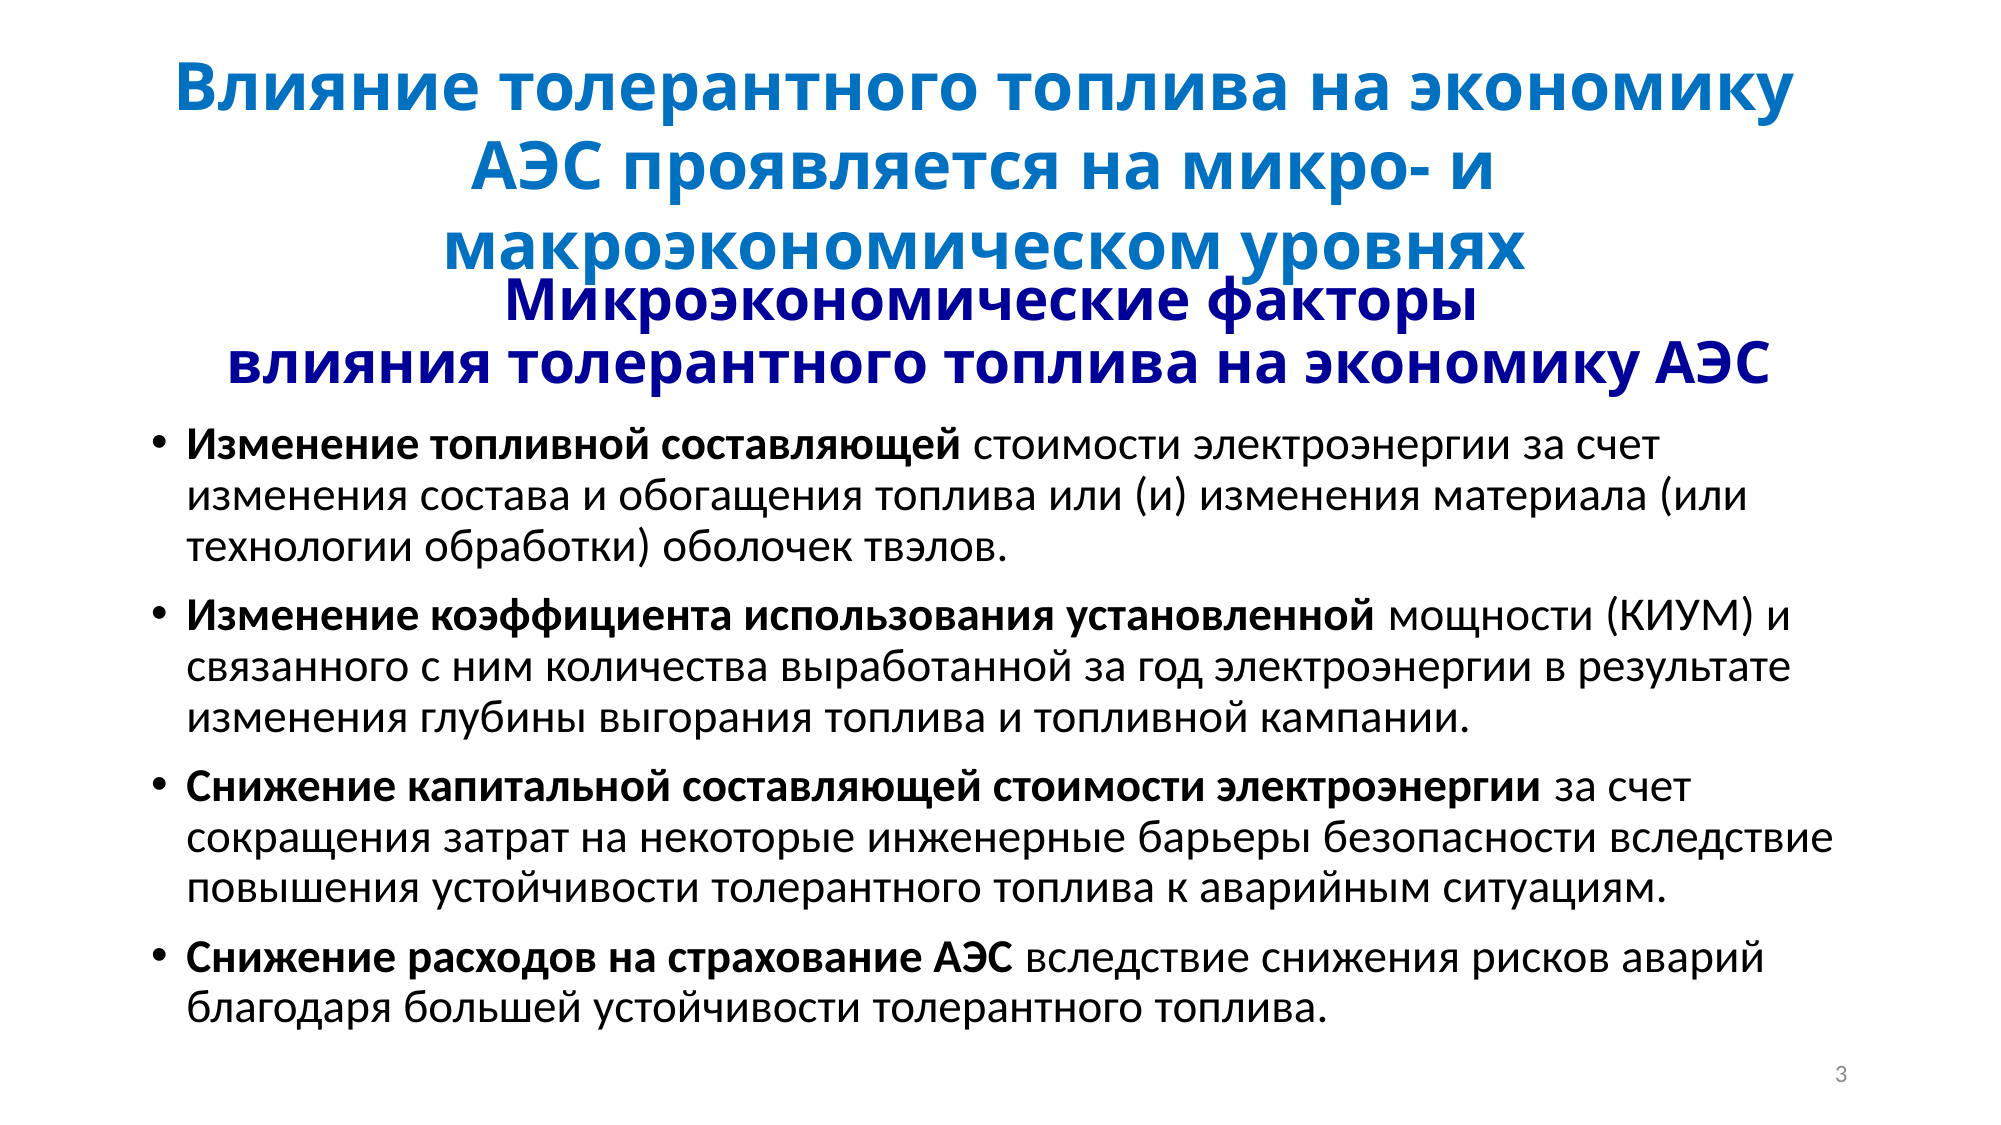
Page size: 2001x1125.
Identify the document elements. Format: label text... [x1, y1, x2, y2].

text_box Влияние толерантного топлива на экономику АЭС проявляется на микро- и макроэкономическом уровнях [107, 35, 1862, 291]
list Изменение топливной составляющей стоимости электроэнергии за счет изменения состава и обогащения топлива или (и) изменения материала (или технологии обработки) оболочек твэлов. Изменение коэффициента использования установленной мощности (КИУМ) и связанного с ним количества выработанной за год электроэнергии в результате изменения глубины выгорания топлива и топливной кампании. Снижение капитальной составляющей стоимости электроэнергии за счет сокращения затрат на некоторые инженерные барьеры безопасности вследствие повышения устойчивости толерантного топлива к аварийным ситуациям. Снижение расходов на страхование АЭС вследствие снижения рисков аварий благодаря большей устойчивости толерантного топлива. [136, 411, 1861, 1089]
slide_number 3 [1412, 1042, 1863, 1103]
title Микроэкономические факторы влияния толерантного топлива на экономику АЭС [136, 291, 1862, 425]
